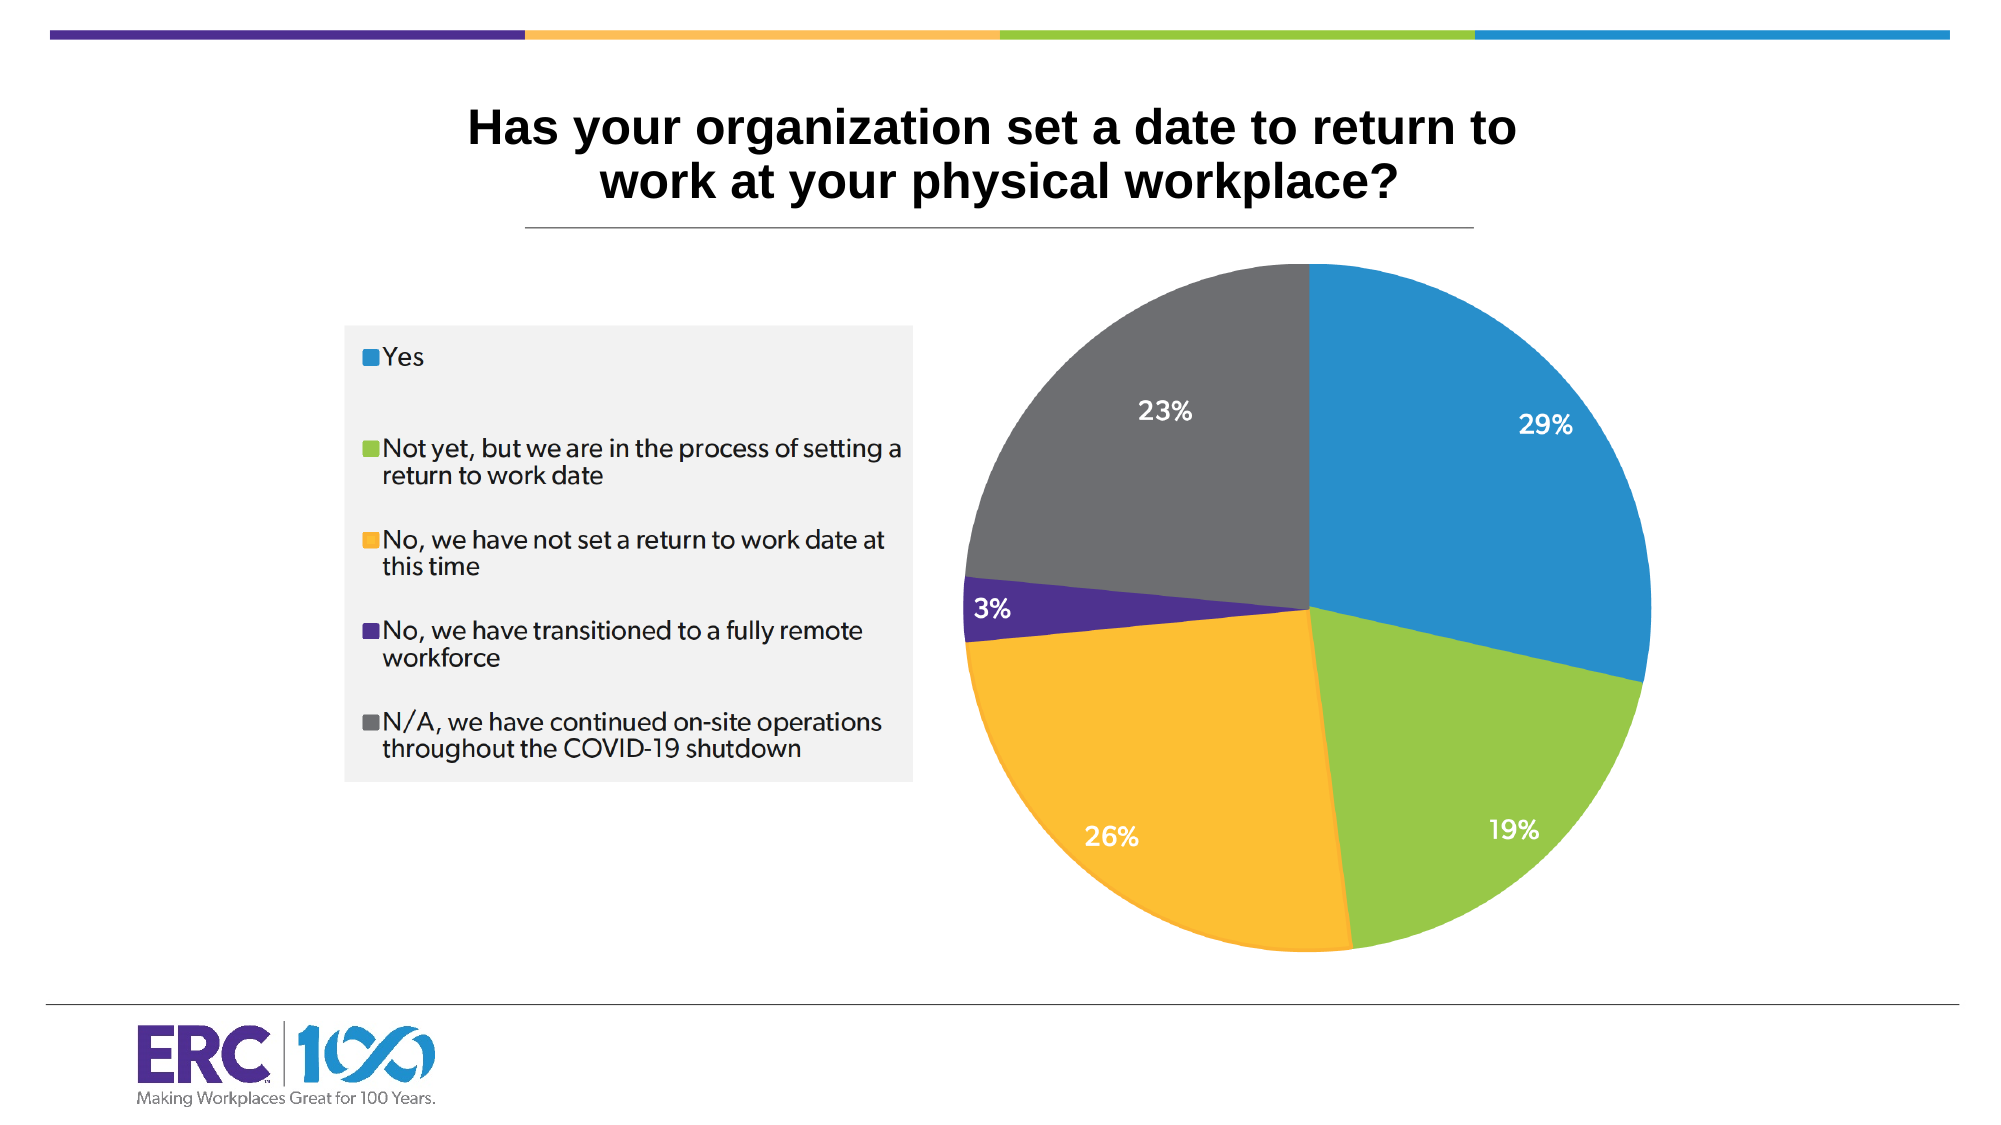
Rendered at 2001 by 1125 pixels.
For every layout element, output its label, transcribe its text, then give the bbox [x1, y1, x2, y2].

title Has your organization set a date to return to work at your physical workplace? [137, 56, 1863, 255]
picture [0, 0, 2000, 1125]
